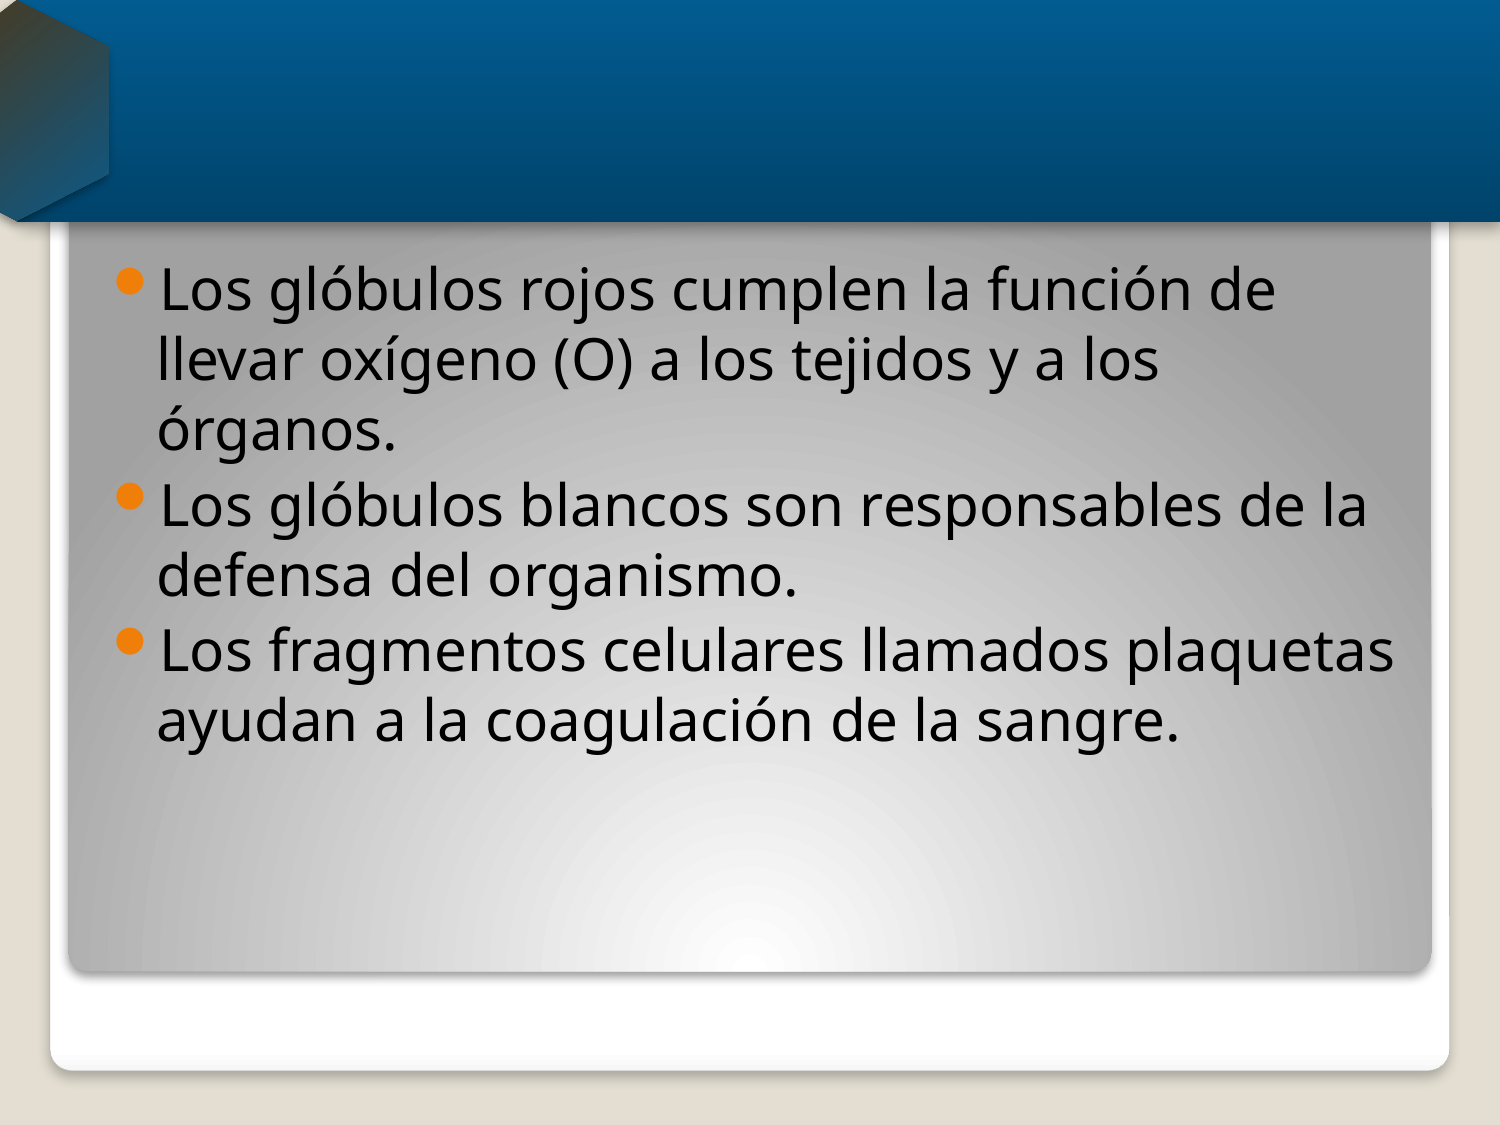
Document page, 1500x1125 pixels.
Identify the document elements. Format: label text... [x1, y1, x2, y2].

list Los glóbulos rojos cumplen la función de llevar oxígeno (O) a los tejidos y a los órganos. Los glóbulos blancos son responsables de la defensa del organismo. Los fragmentos celulares llamados plaquetas ayudan a la coagulación de la sangre. [82, 237, 1425, 1050]
